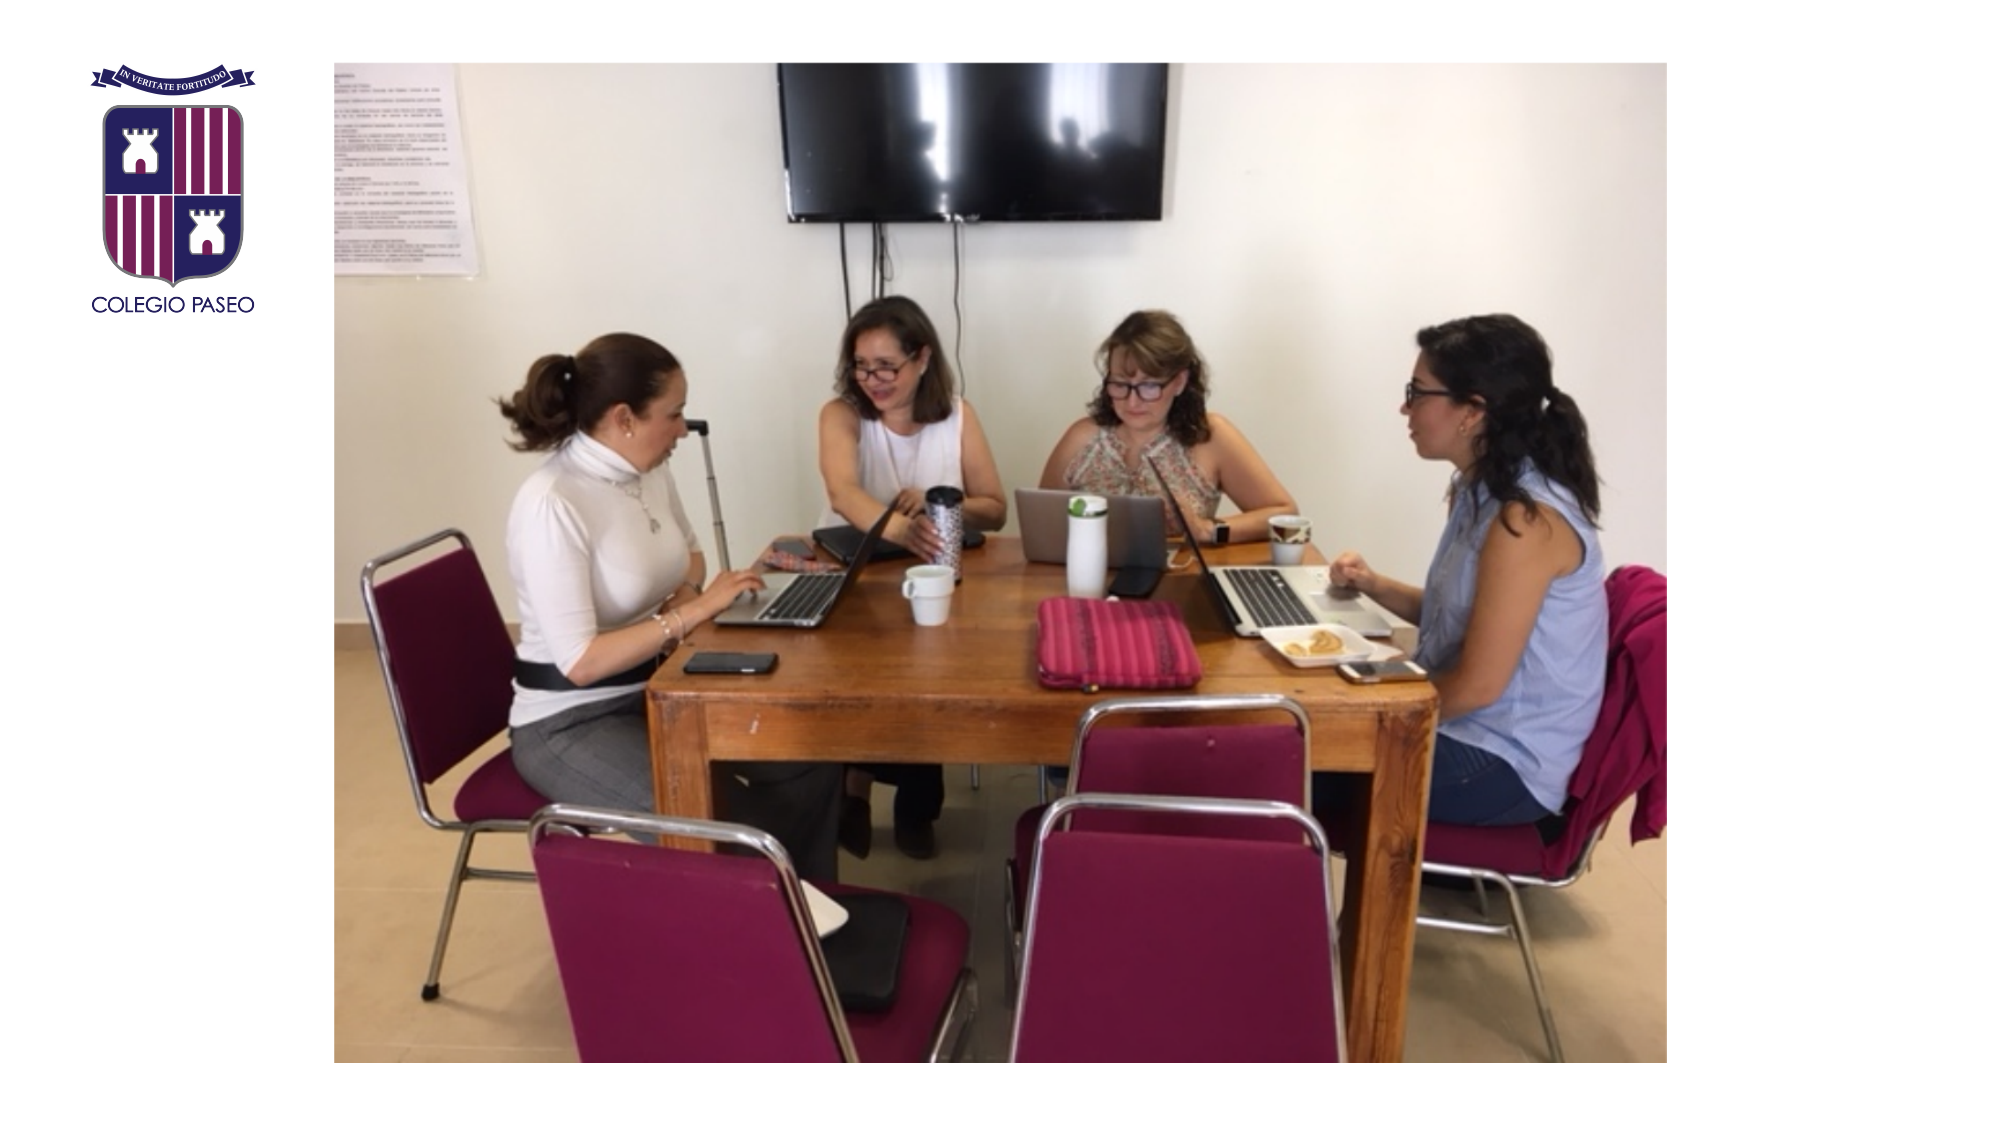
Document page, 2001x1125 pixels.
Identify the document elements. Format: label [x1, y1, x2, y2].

picture [333, 62, 1667, 1063]
picture [87, 62, 259, 318]
